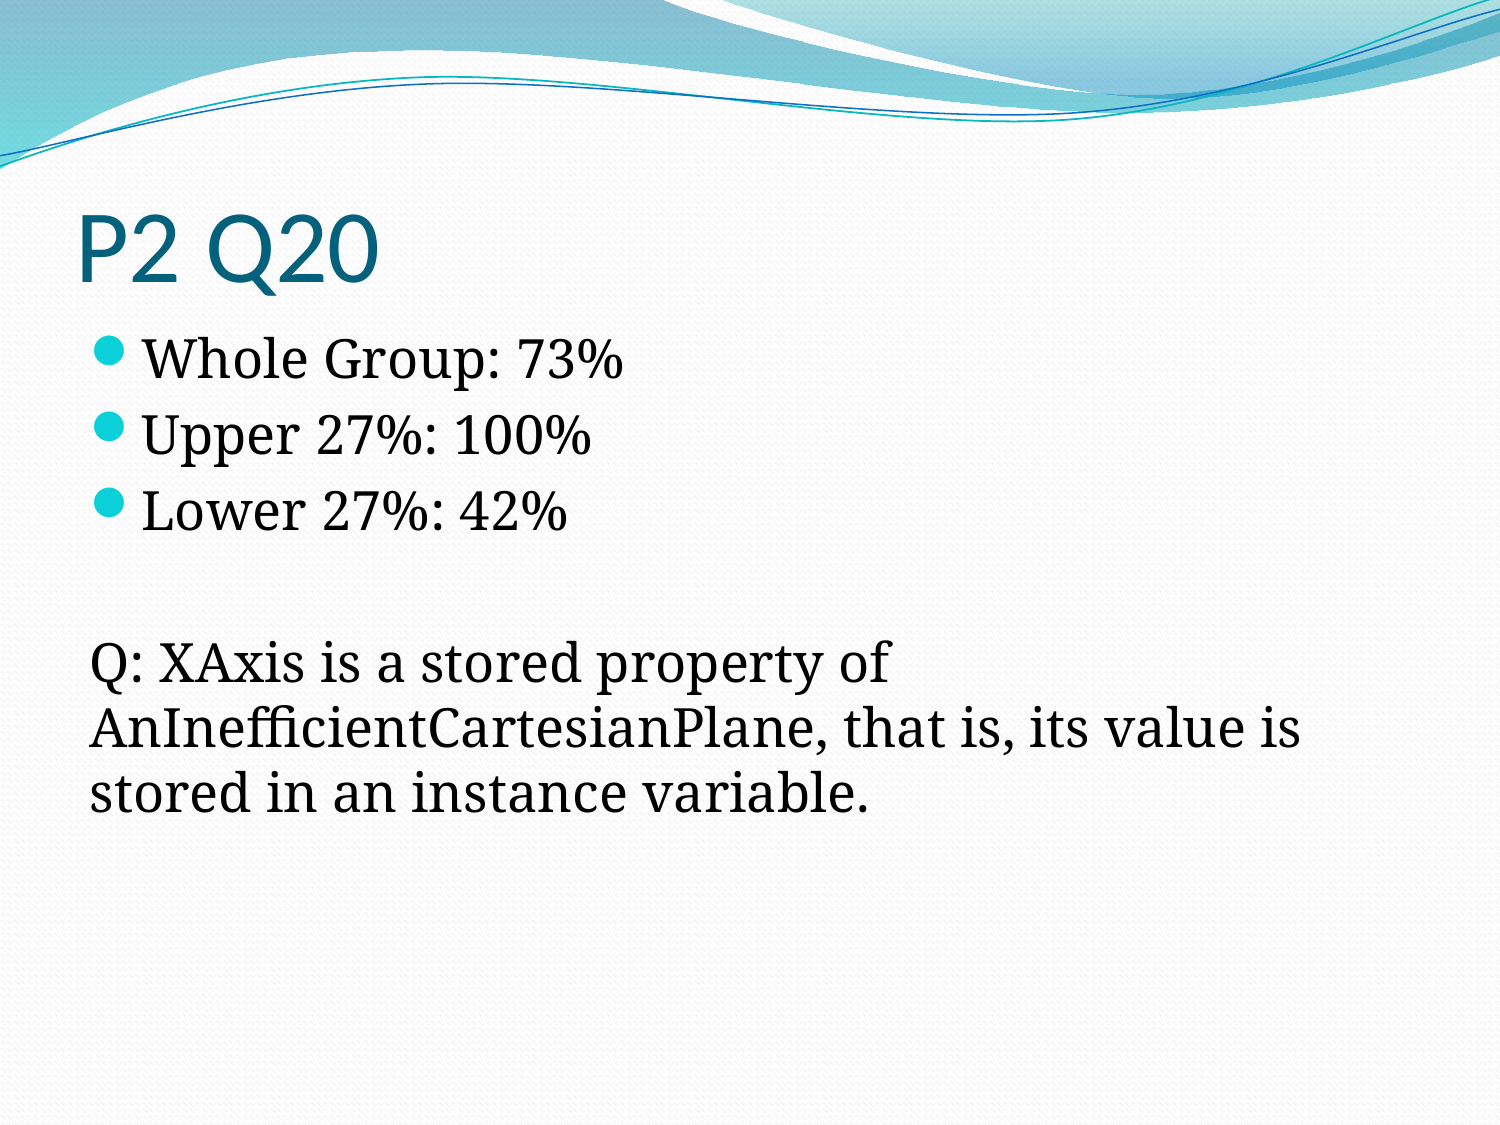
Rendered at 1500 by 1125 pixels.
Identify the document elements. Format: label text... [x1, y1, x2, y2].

title P2 Q20 [75, 115, 1425, 303]
list Whole Group: 73% Upper 27%: 100% Lower 27%: 42% Q: XAxis is a stored property of AnInefficientCartesianPlane, that is, its value is stored in an instance variable. [75, 317, 1425, 1038]
